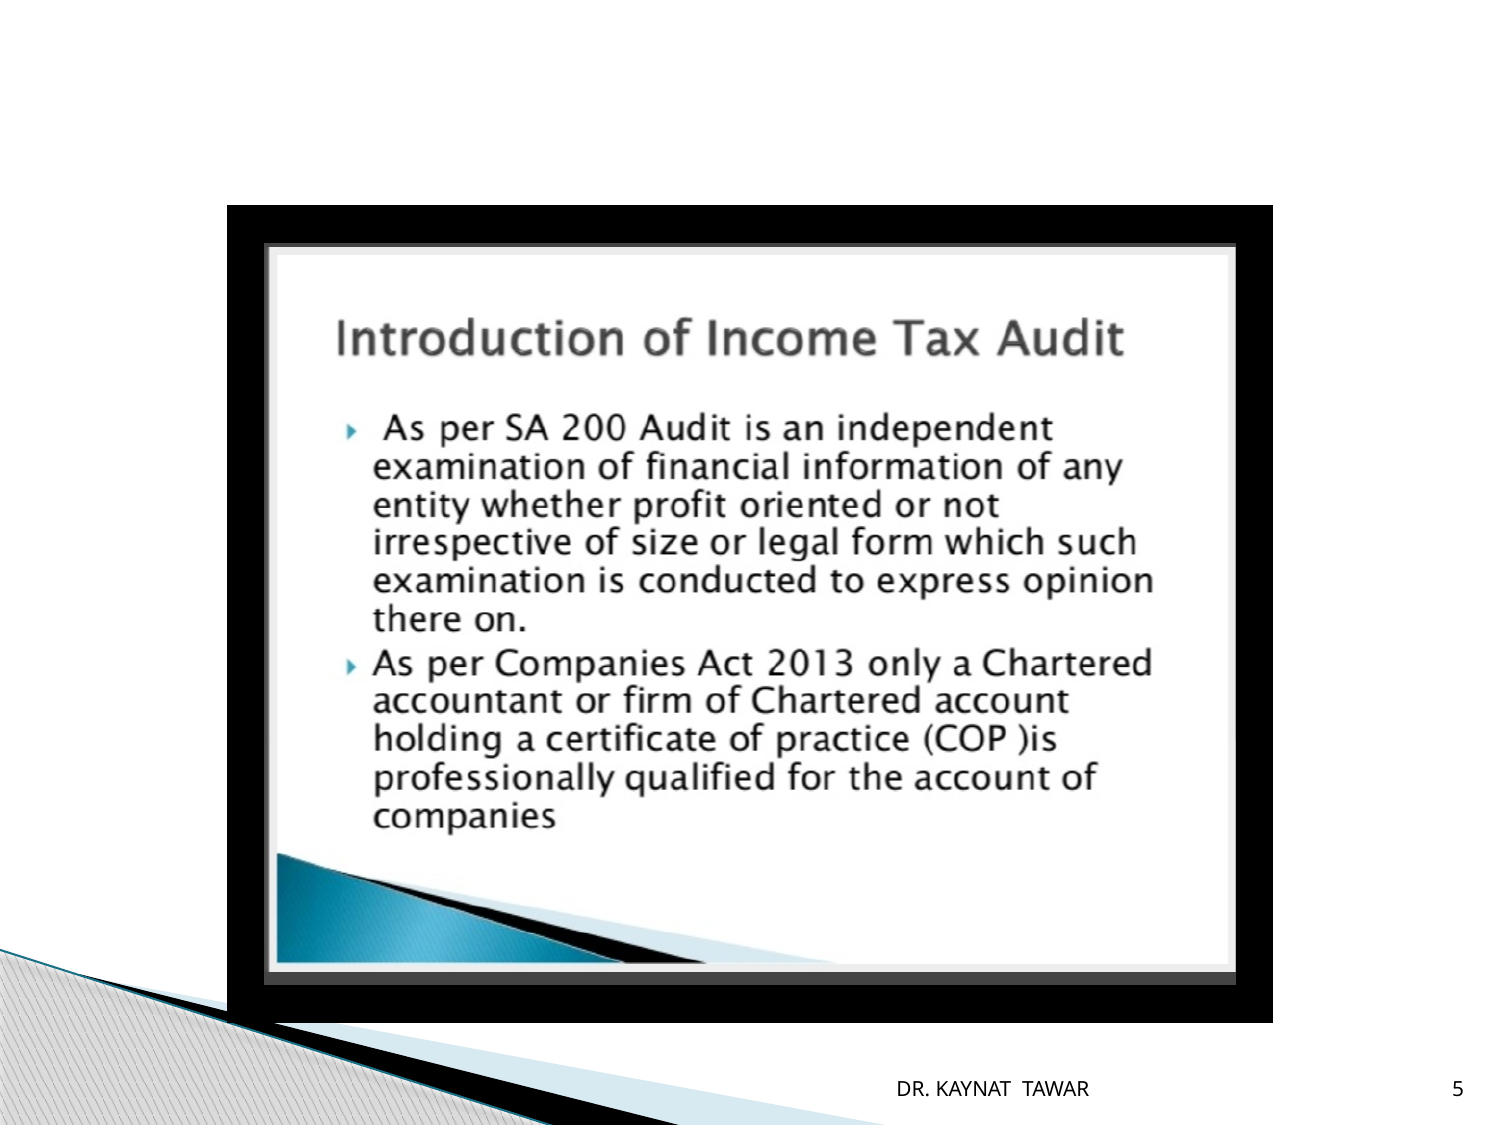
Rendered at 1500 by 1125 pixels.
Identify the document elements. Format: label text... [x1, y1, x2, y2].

slide_number 5 [1418, 1051, 1479, 1112]
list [264, 242, 1236, 986]
footer DR. KAYNAT TAWAR [718, 1051, 1105, 1112]
